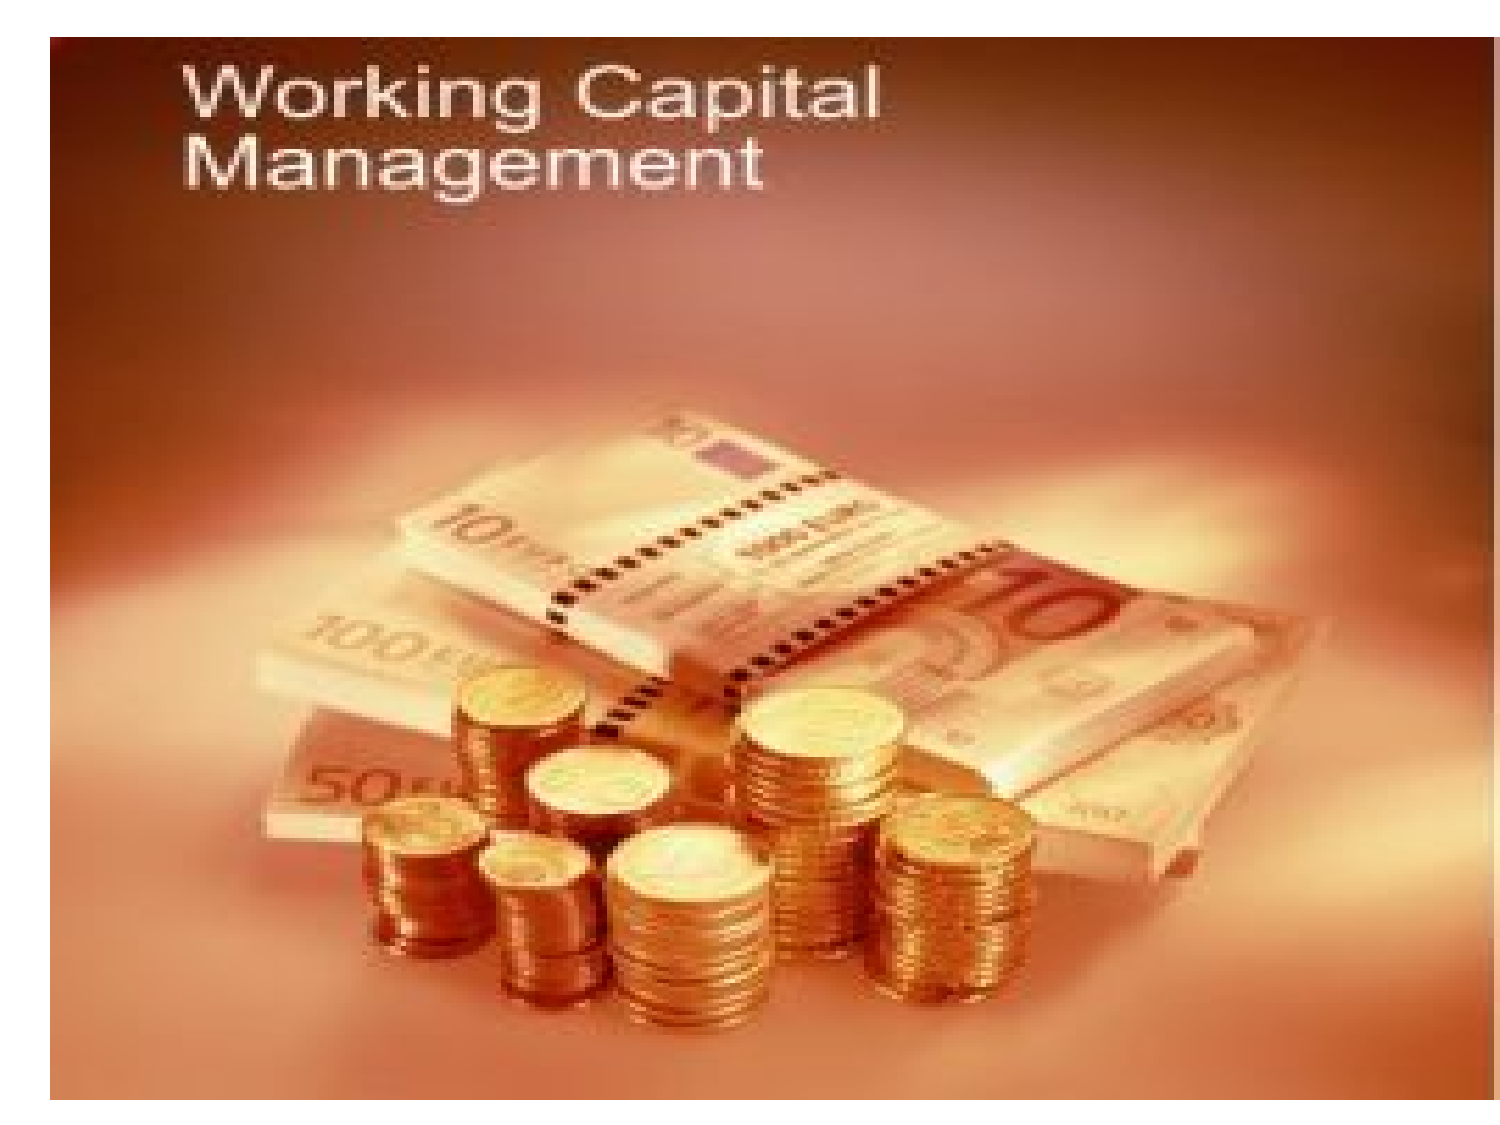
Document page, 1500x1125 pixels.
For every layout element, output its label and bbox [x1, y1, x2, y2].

list [49, 37, 1500, 1101]
